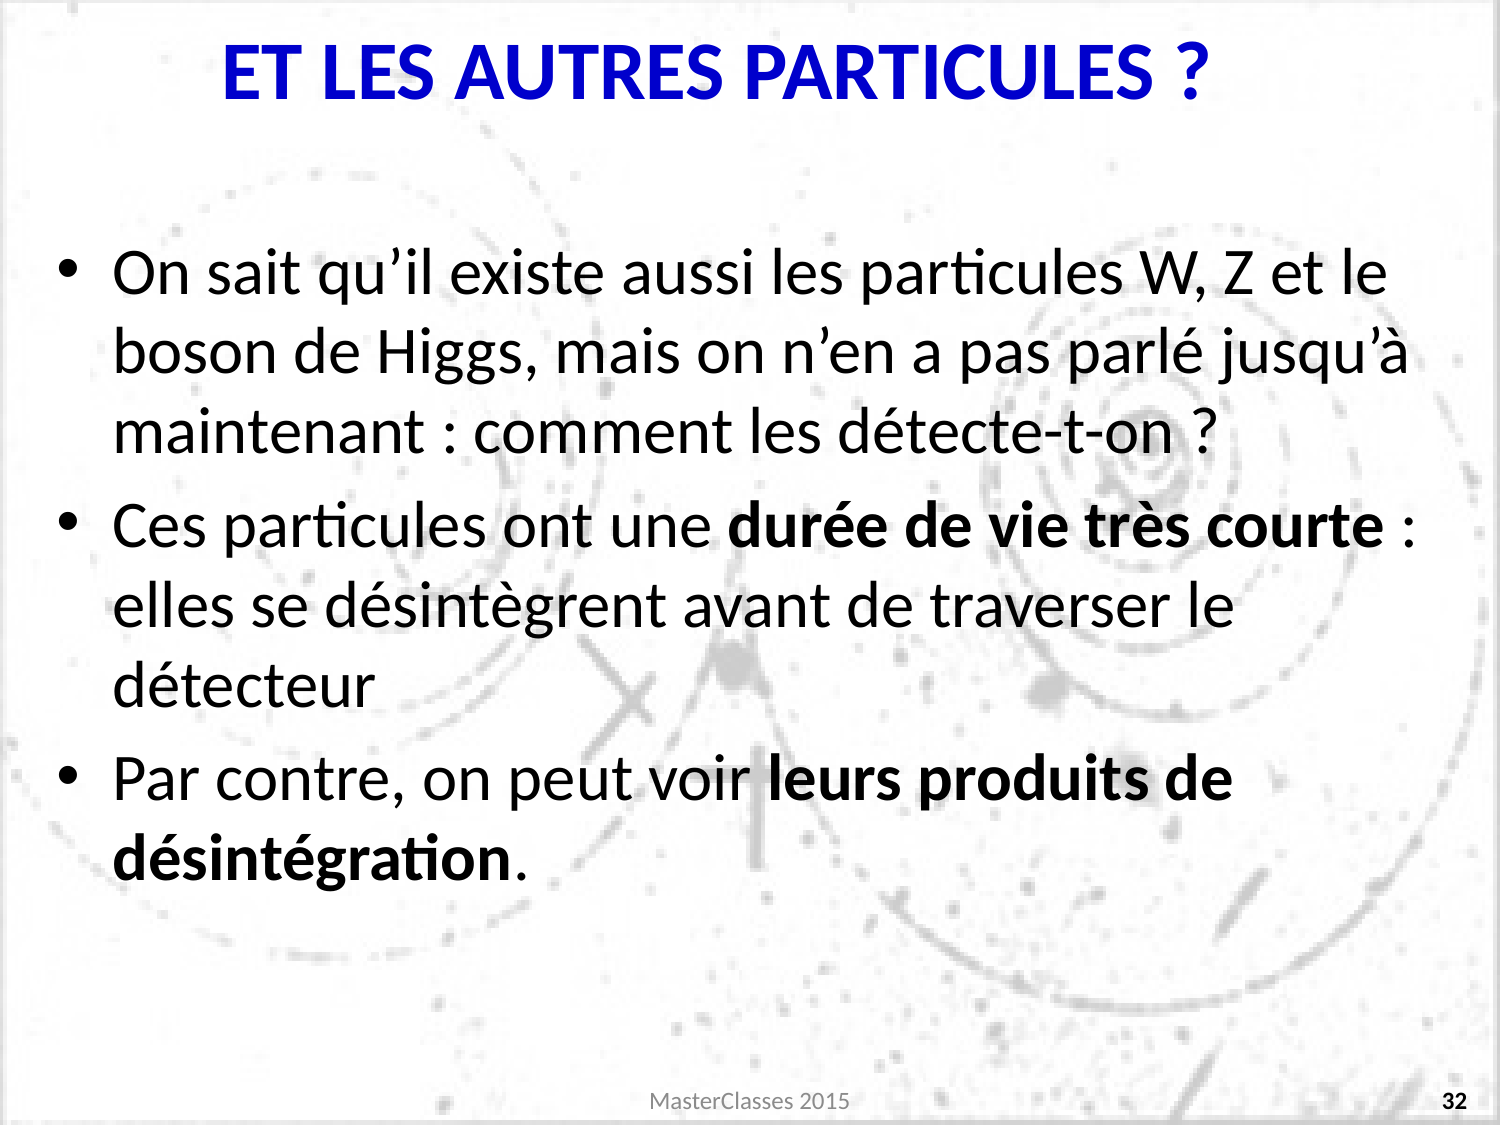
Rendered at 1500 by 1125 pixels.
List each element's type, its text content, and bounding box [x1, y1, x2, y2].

footer MasterClasses 2015 [512, 1069, 988, 1125]
list On sait qu’il existe aussi les particules W, Z et le boson de Higgs, mais on n’en a pas parlé jusqu’à maintenant : comment les détecte-t-on ? Ces particules ont une durée de vie très courte : elles se désintègrent avant de traverser le détecteur Par contre, on peut voir leurs produits de désintégration. [41, 219, 1459, 1005]
slide_number 32 [1132, 1069, 1483, 1125]
title Et les autres particules ? [0, 0, 1459, 149]
